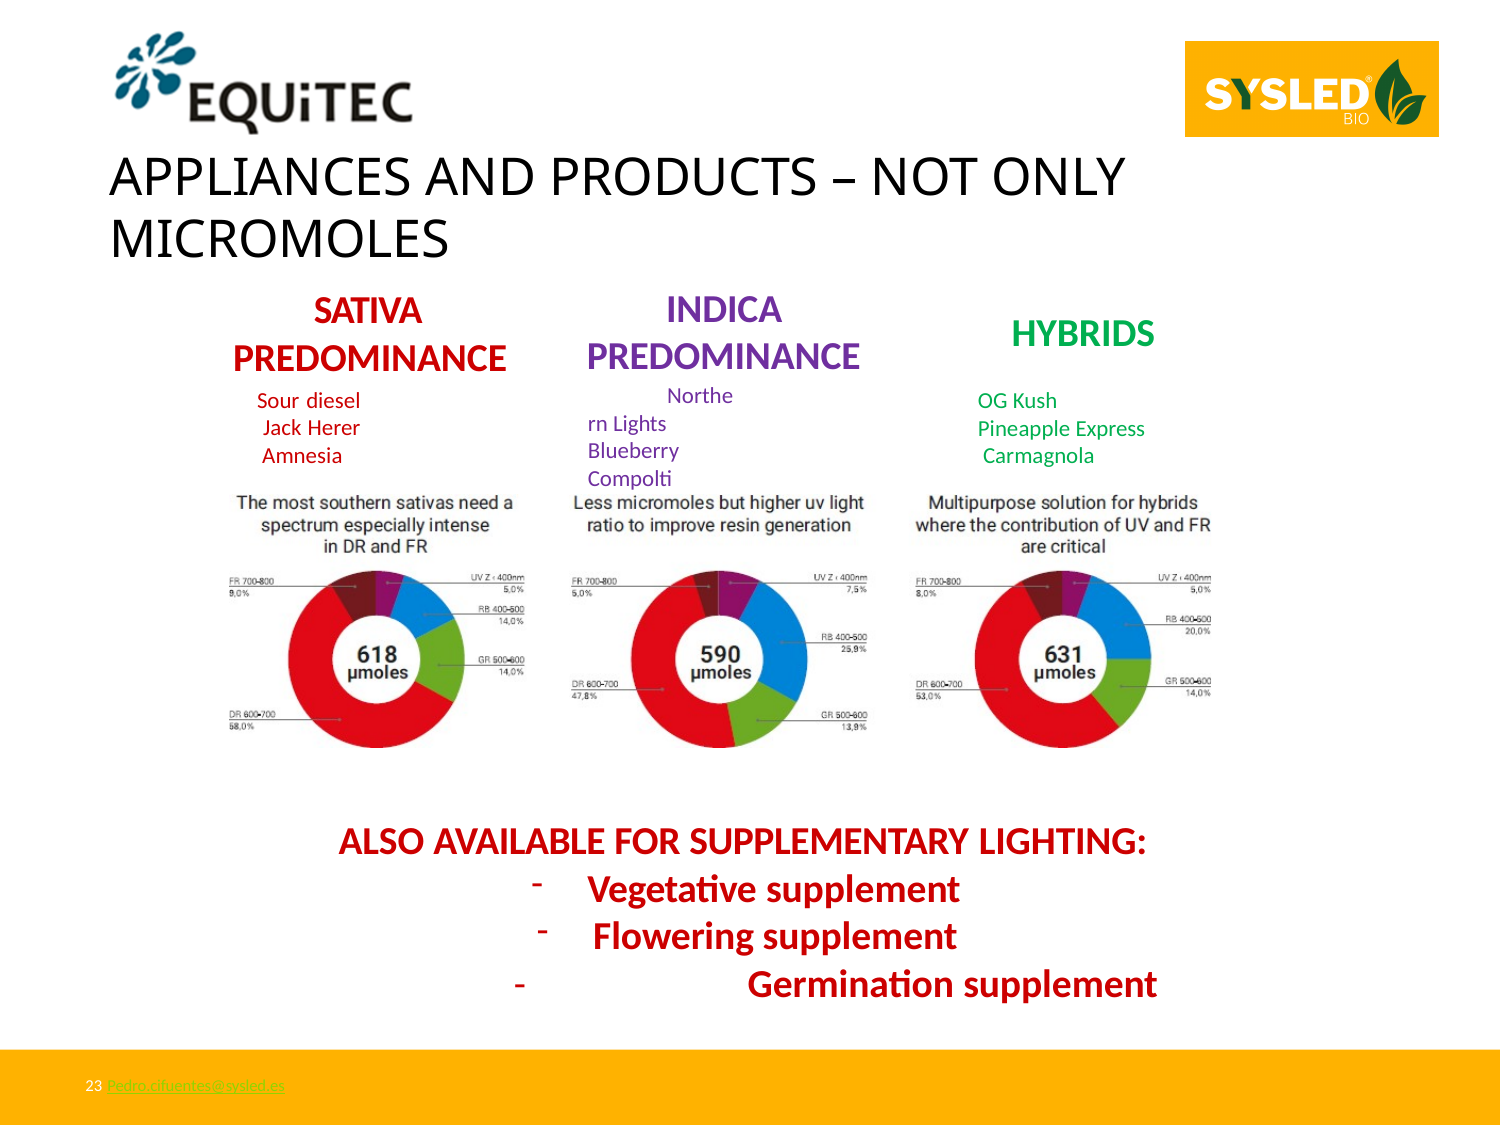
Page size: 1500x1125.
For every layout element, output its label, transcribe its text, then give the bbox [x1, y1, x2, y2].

text_box OG Kush Pineapple Express Carmagnola [975, 383, 1149, 469]
text_box SATIVA PREDOMINANCE Sour diesel Jack Herer Amnesia [231, 281, 511, 468]
picture [1185, 41, 1439, 137]
text_box [229, 494, 1212, 748]
text_box HYBRIDS [1009, 304, 1158, 355]
title APPLIANCES AND PRODUCTS – NOT ONLY MICROMOLES [107, 78, 1329, 269]
text_box 23 Pedro.cifuentes@sysled.es [81, 1076, 297, 1113]
text_box ALSO AVAILABLE FOR SUPPLEMENTARY LIGHTING: Vegetative supplement Flowering supplement - Germination supplement [336, 813, 1161, 1006]
text_box INDICA PREDOMINANCE Northern Lights Blueberry Compolti [584, 280, 865, 491]
picture [106, 24, 420, 136]
